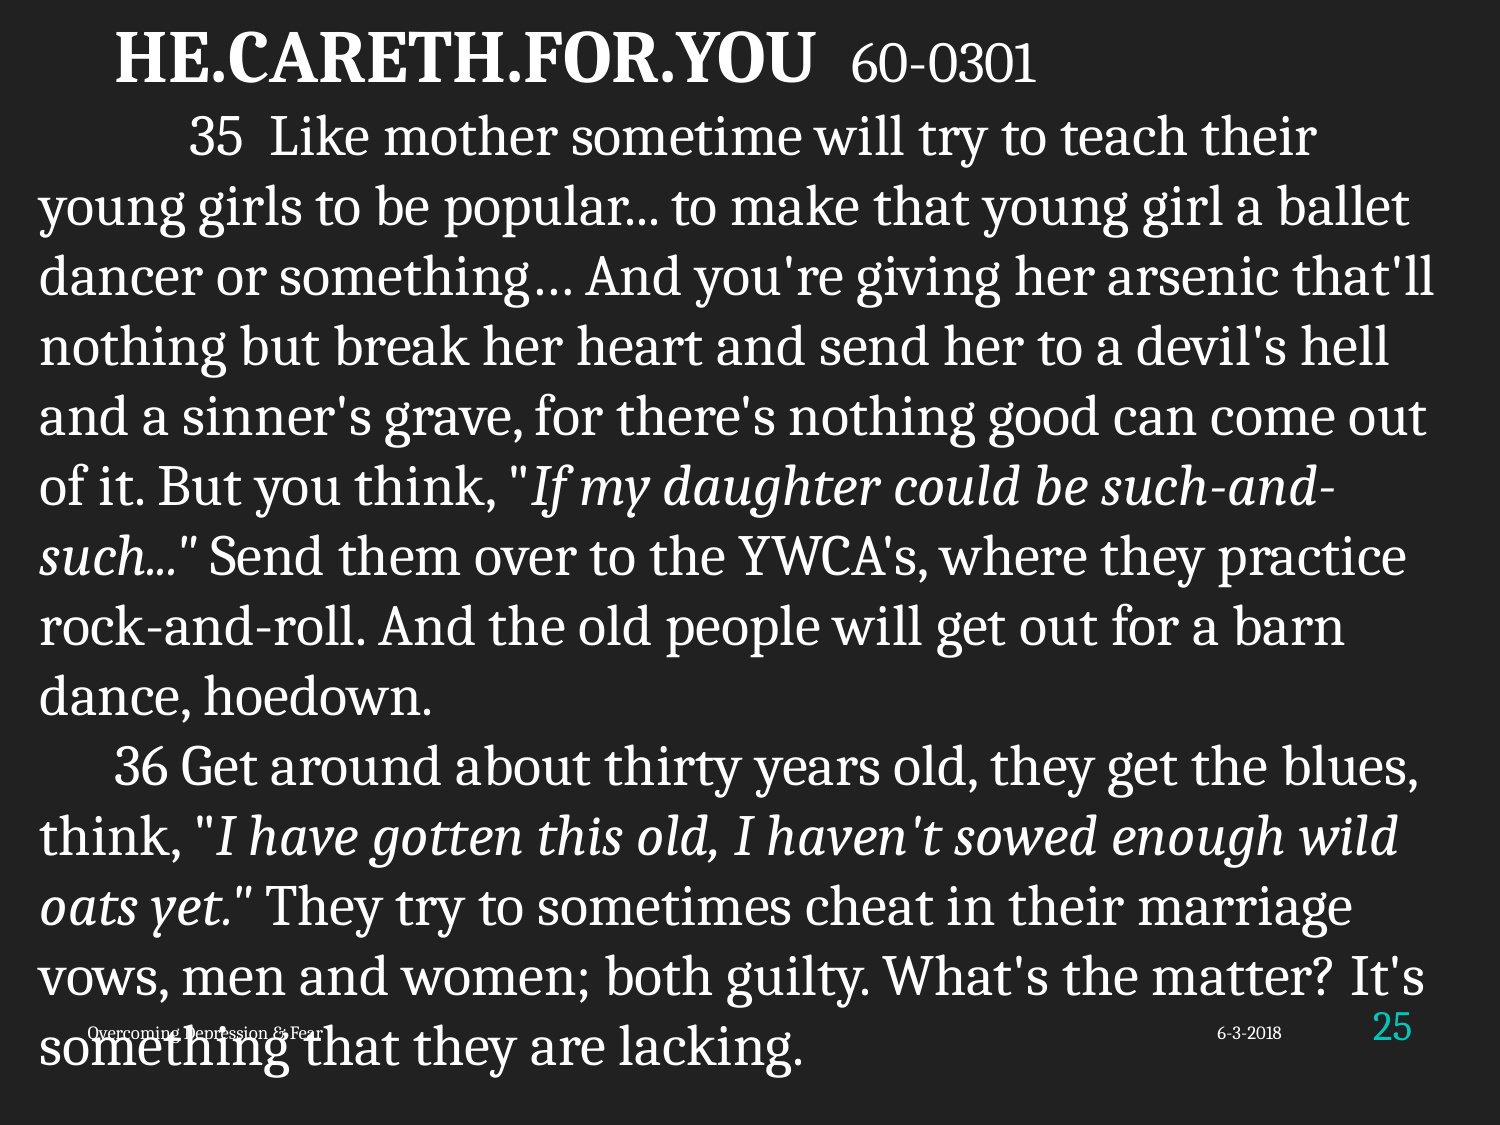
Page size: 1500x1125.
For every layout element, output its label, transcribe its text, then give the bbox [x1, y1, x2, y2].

text_box HE.CARETH.FOR.YOU 60-0301 35 Like mother sometime will try to teach their young girls to be popular... to make that young girl a ballet dancer or something… And you're giving her arsenic that'll nothing but break her heart and send her to a devil's hell and a sinner's grave, for there's nothing good can come out of it. But you think, "If my daughter could be such-and-such..." Send them over to the YWCA's, where they practice rock-and-roll. And the old people will get out for a barn dance, hoedown. 36 Get around about thirty years old, they get the blues, think, "I have gotten this old, I haven't sowed enough wild oats yet." They try to sometimes cheat in their marriage vows, men and women; both guilty. What's the matter? It's something that they are lacking. [24, 0, 1475, 1085]
